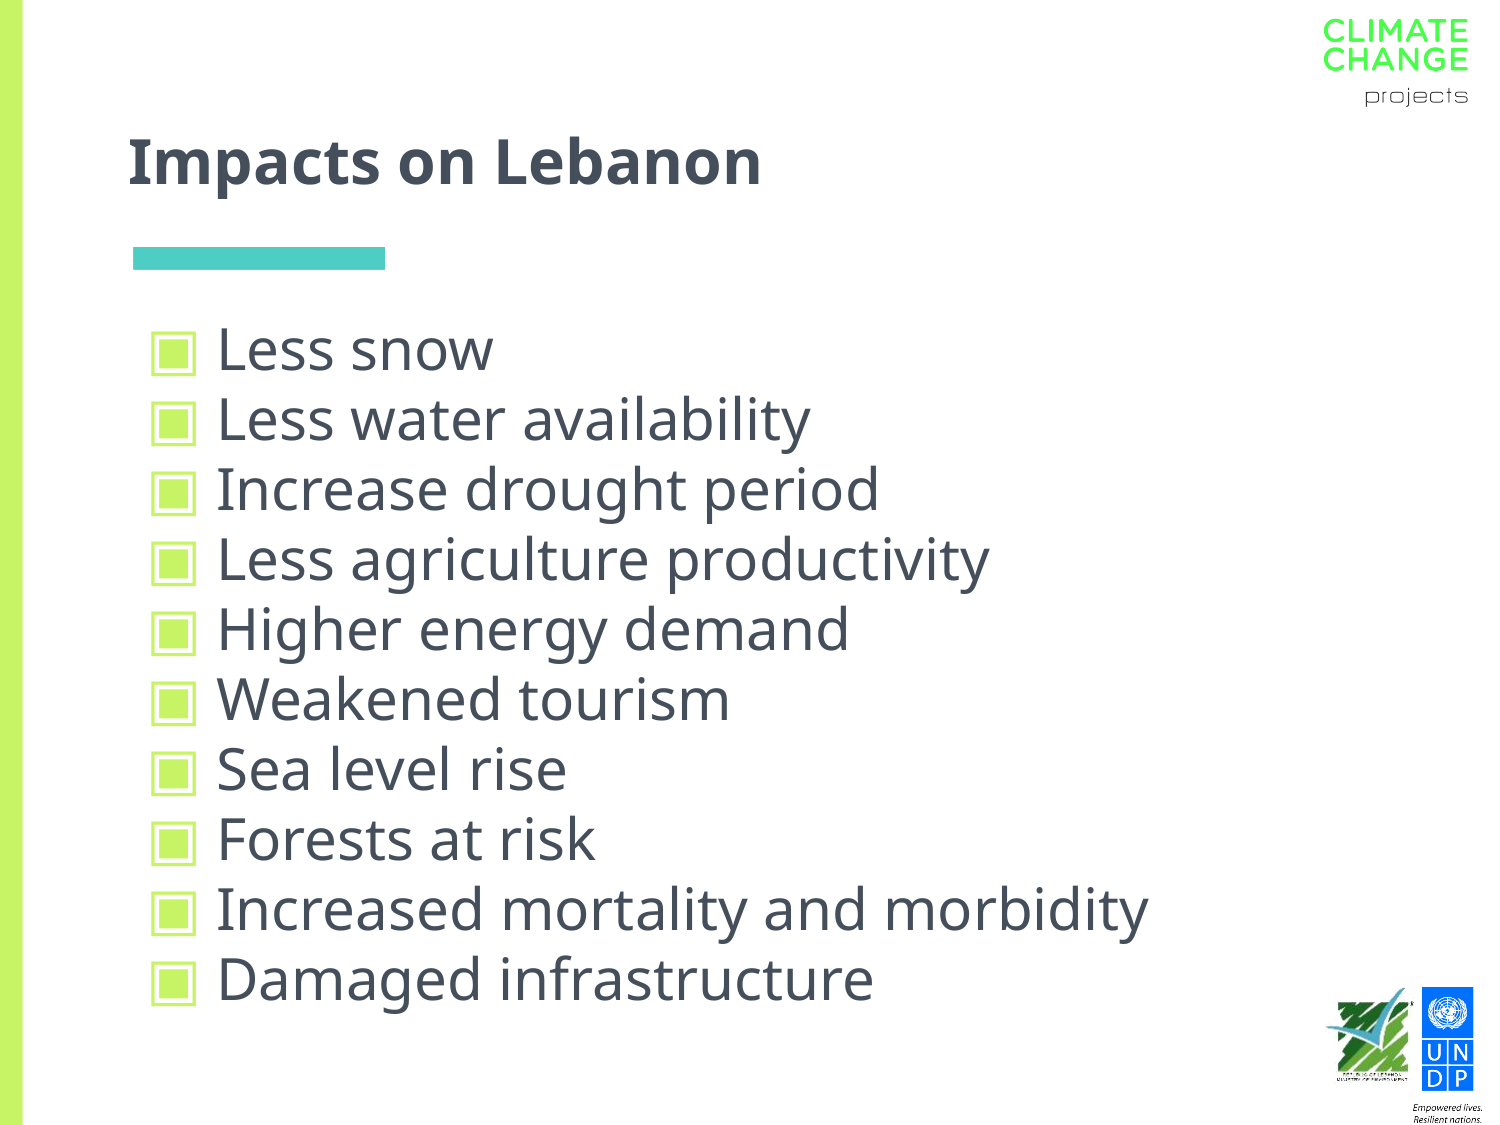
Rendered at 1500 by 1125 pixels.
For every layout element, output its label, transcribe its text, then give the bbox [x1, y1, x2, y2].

picture [1325, 987, 1482, 1123]
list Less snow Less water availability Increase drought period Less agriculture productivity Higher energy demand Weakened tourism Sea level rise Forests at risk Increased mortality and morbidity Damaged infrastructure [113, 297, 1463, 1021]
title Impacts on Lebanon [113, 0, 1387, 212]
picture [1387, 0, 1482, 122]
